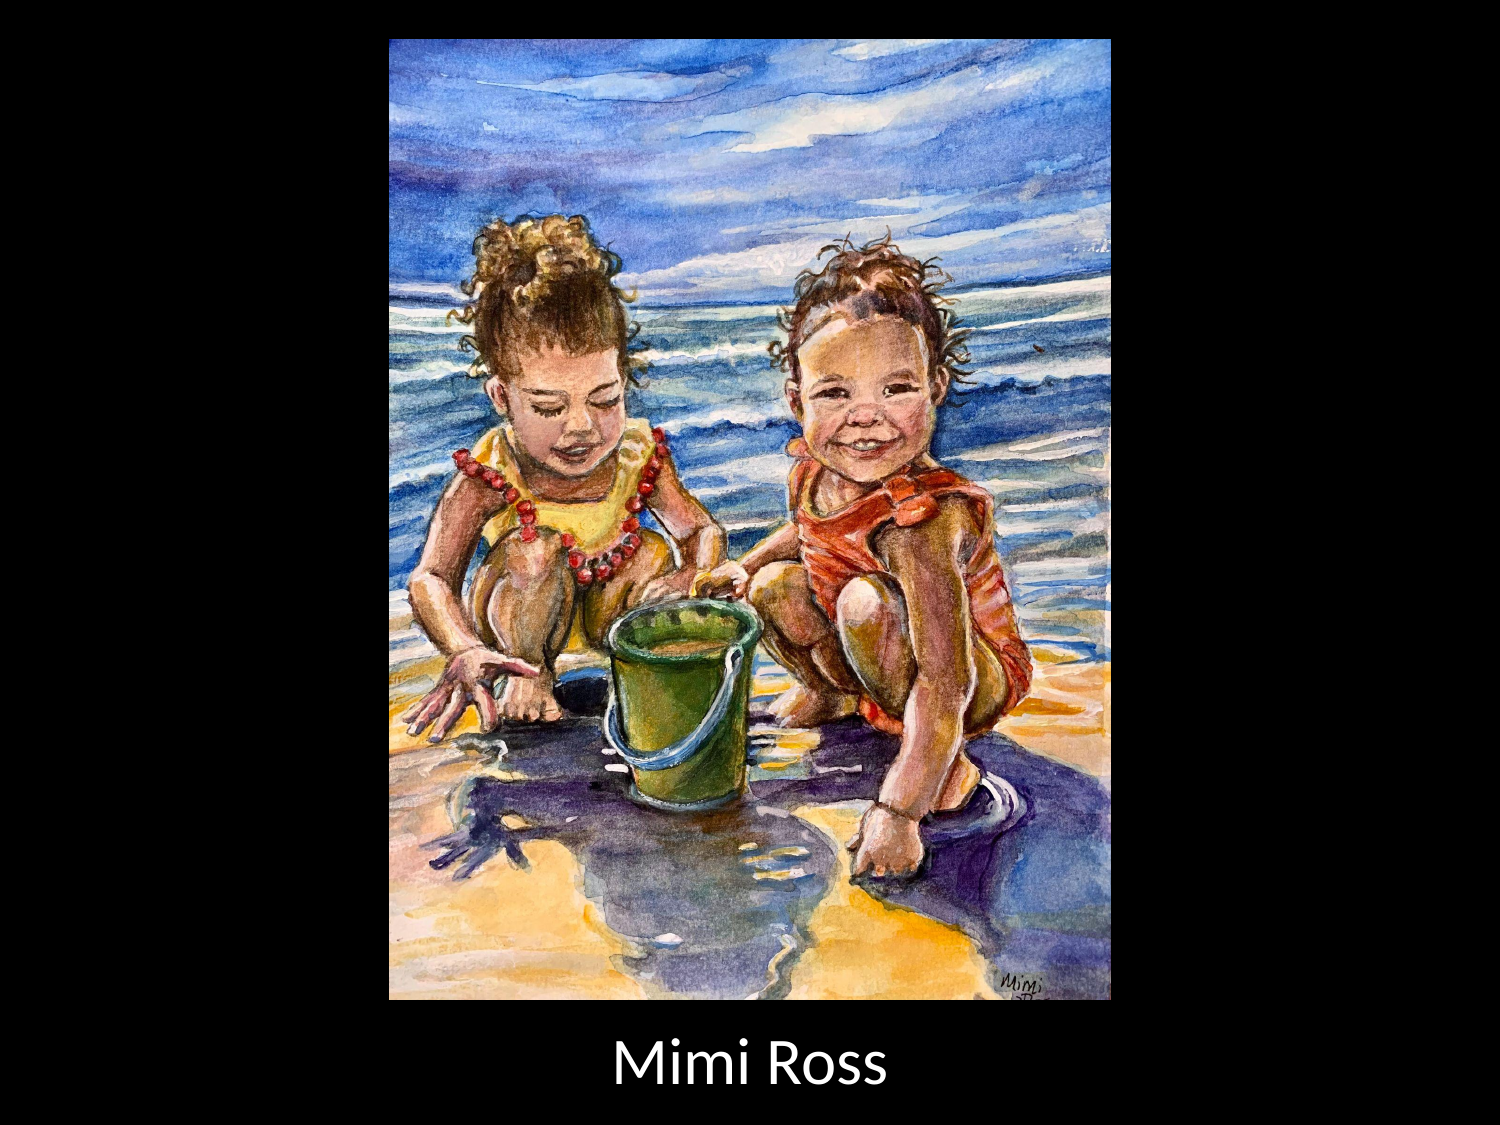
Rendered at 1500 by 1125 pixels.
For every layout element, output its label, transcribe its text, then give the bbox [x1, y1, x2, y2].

picture [389, 38, 1111, 1000]
text_box Mimi Ross [377, 1010, 1123, 1107]
